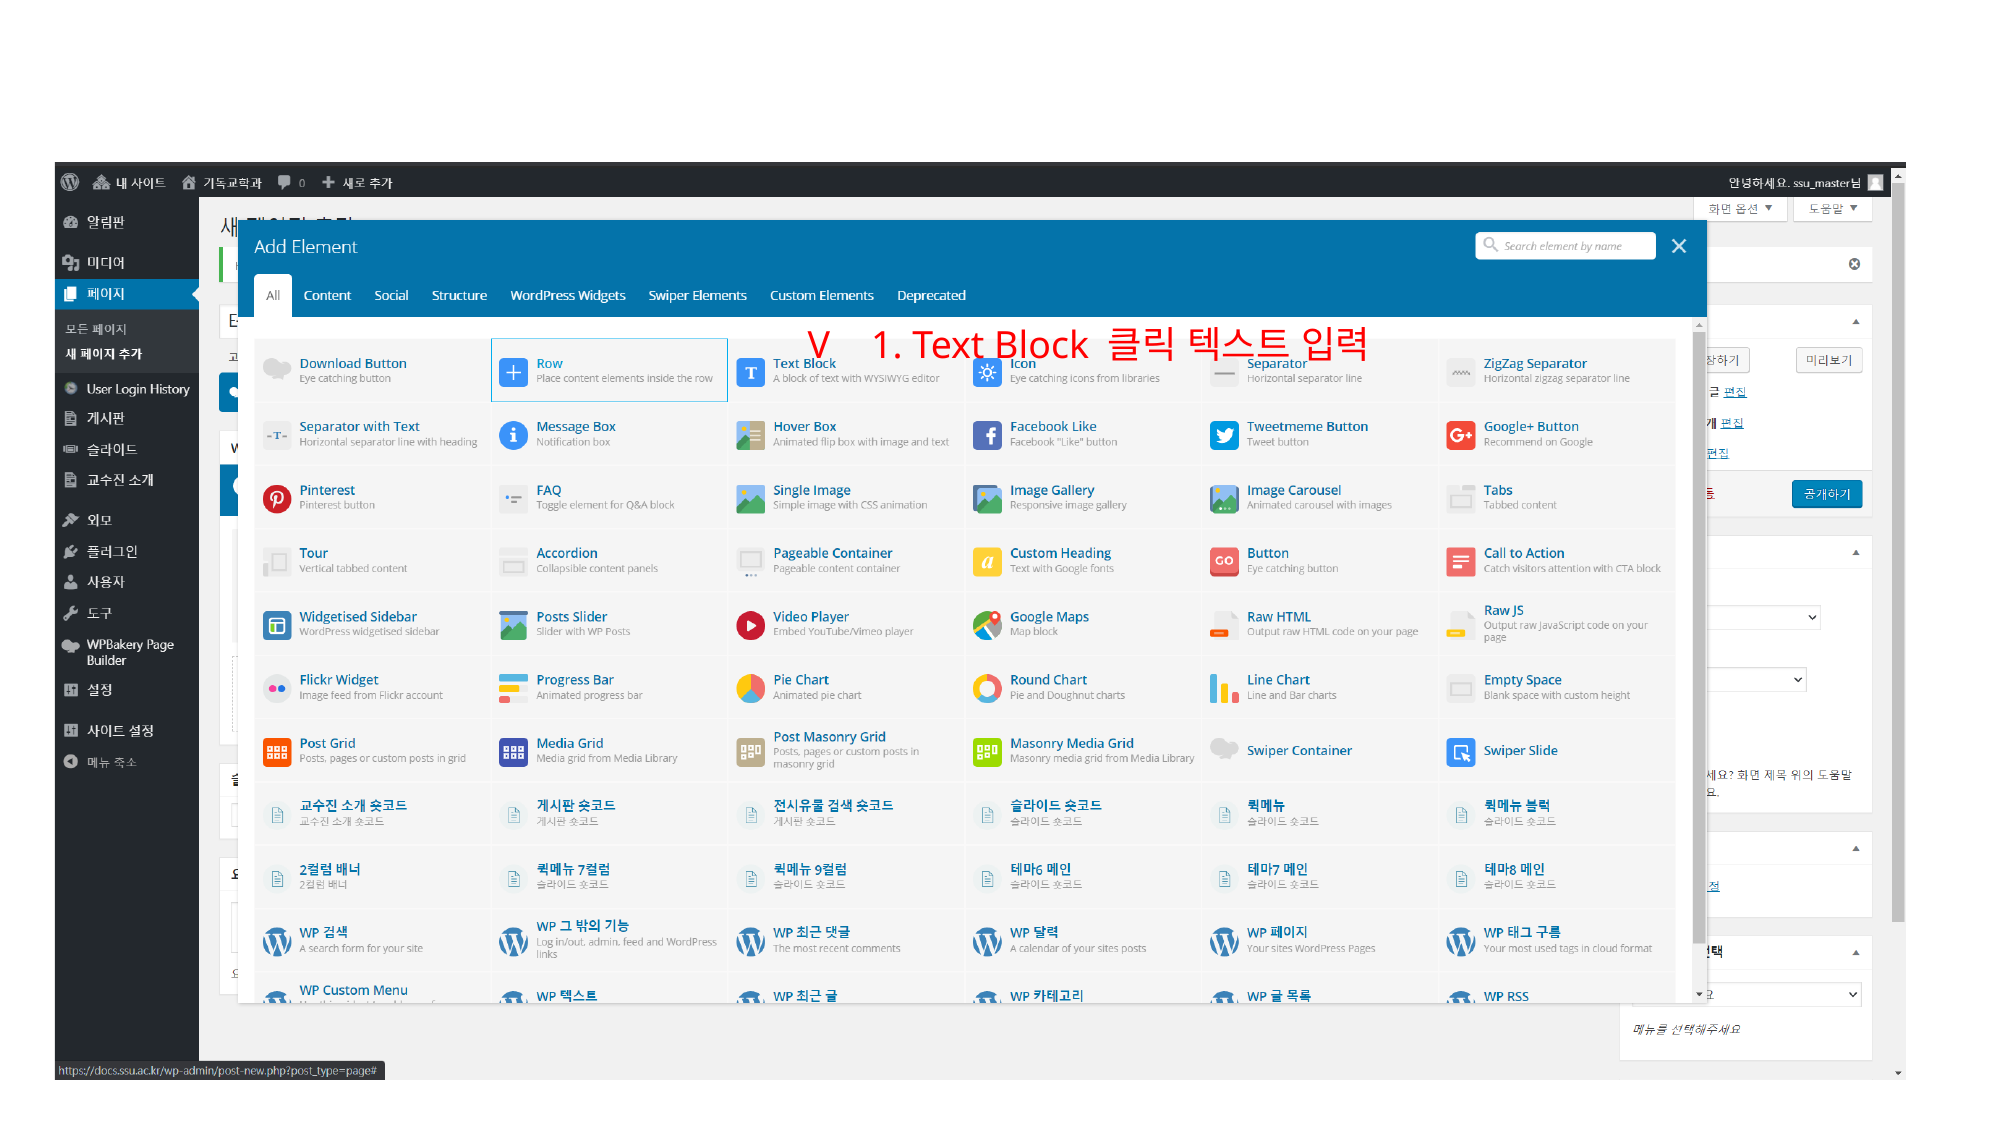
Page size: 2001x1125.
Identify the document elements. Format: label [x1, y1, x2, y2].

picture [54, 162, 1906, 1080]
picture [65, 287, 76, 301]
